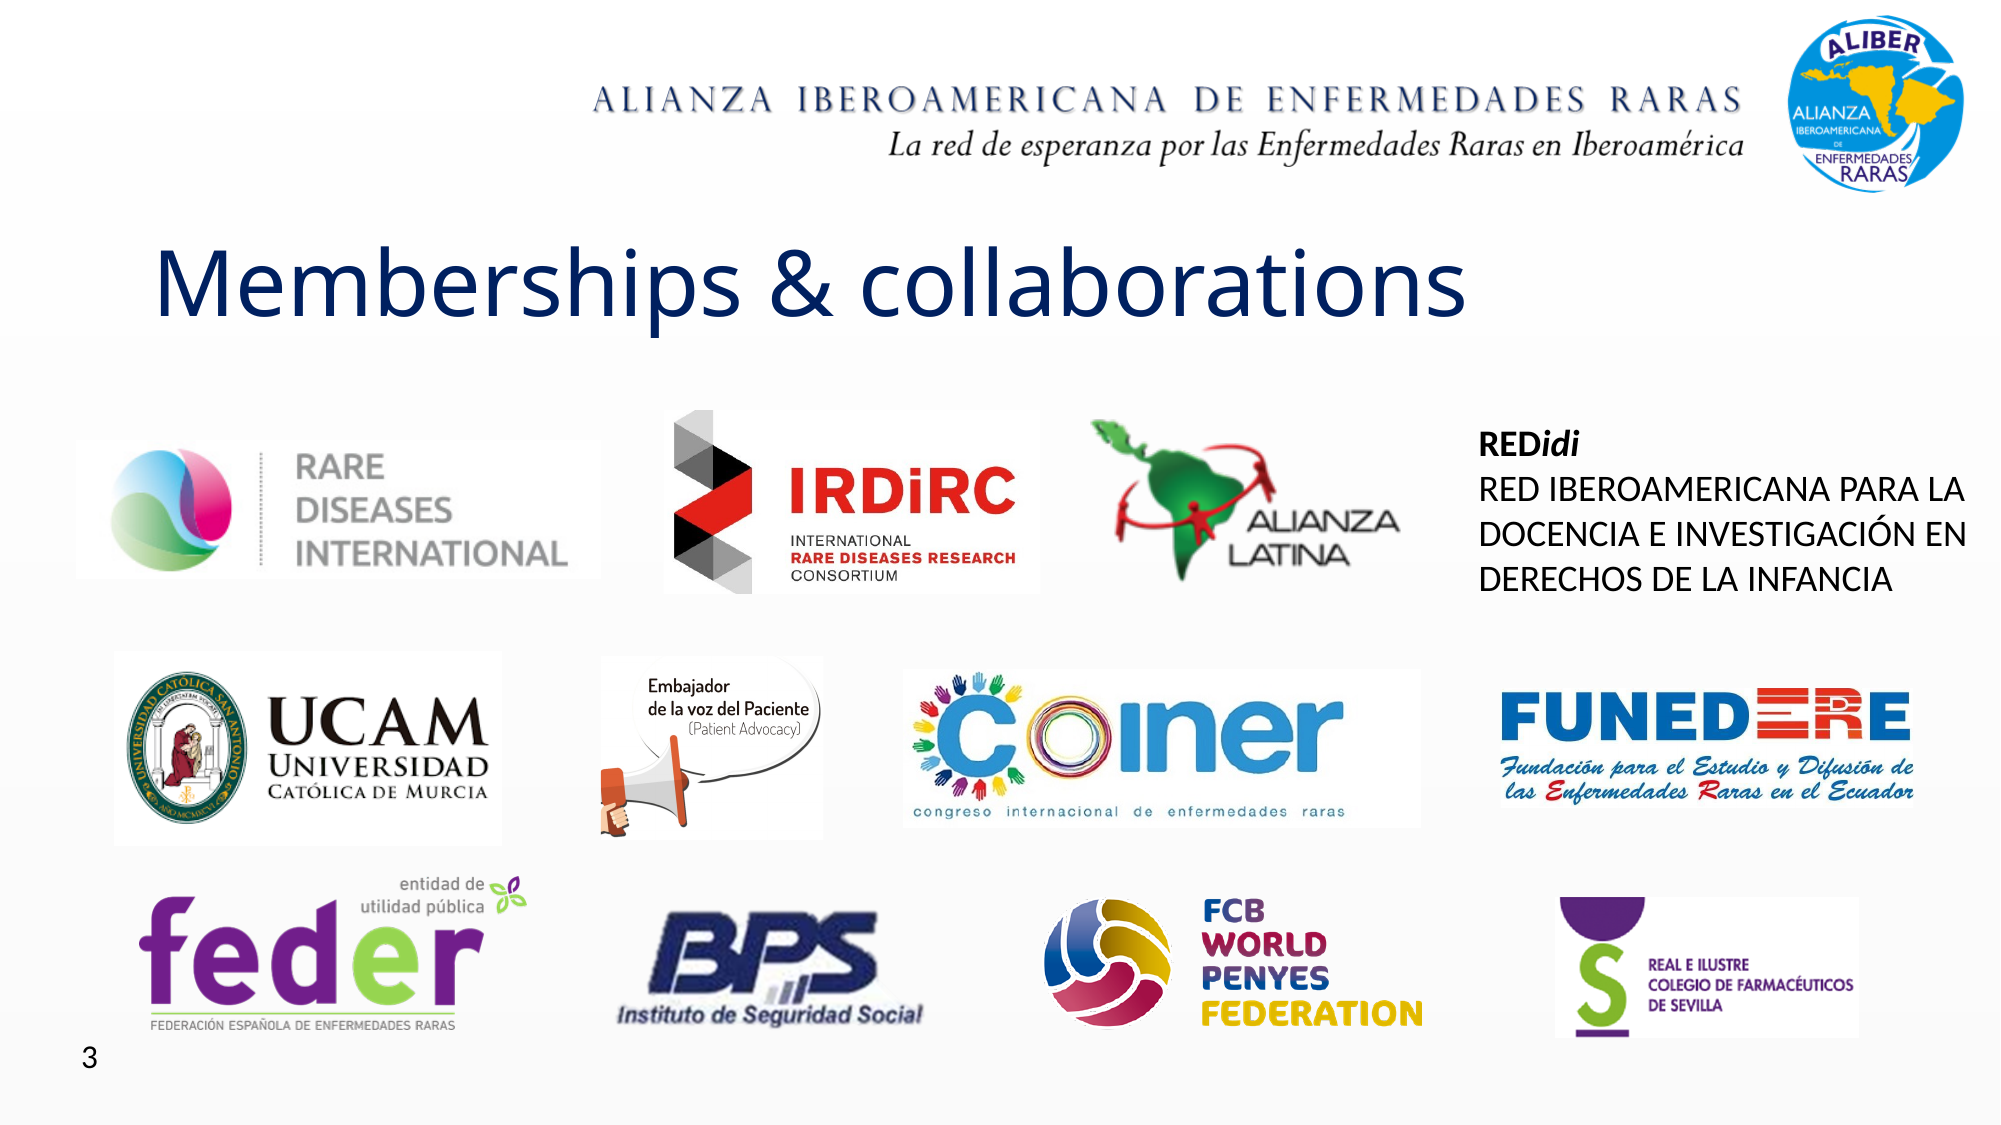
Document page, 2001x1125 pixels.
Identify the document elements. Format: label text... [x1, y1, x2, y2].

picture [114, 651, 502, 846]
picture [288, 13, 1968, 197]
picture [1555, 897, 1859, 1039]
title Memberships & collaborations [137, 178, 1619, 396]
picture [663, 410, 1041, 594]
picture [1071, 400, 1421, 594]
picture [1500, 688, 1914, 808]
text_box REDidi Red Iberoamericana para la Docencia e Investigación en Derechos de la Infancia [1463, 411, 2000, 607]
picture [1040, 895, 1422, 1030]
picture [139, 656, 1421, 1124]
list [76, 440, 601, 579]
